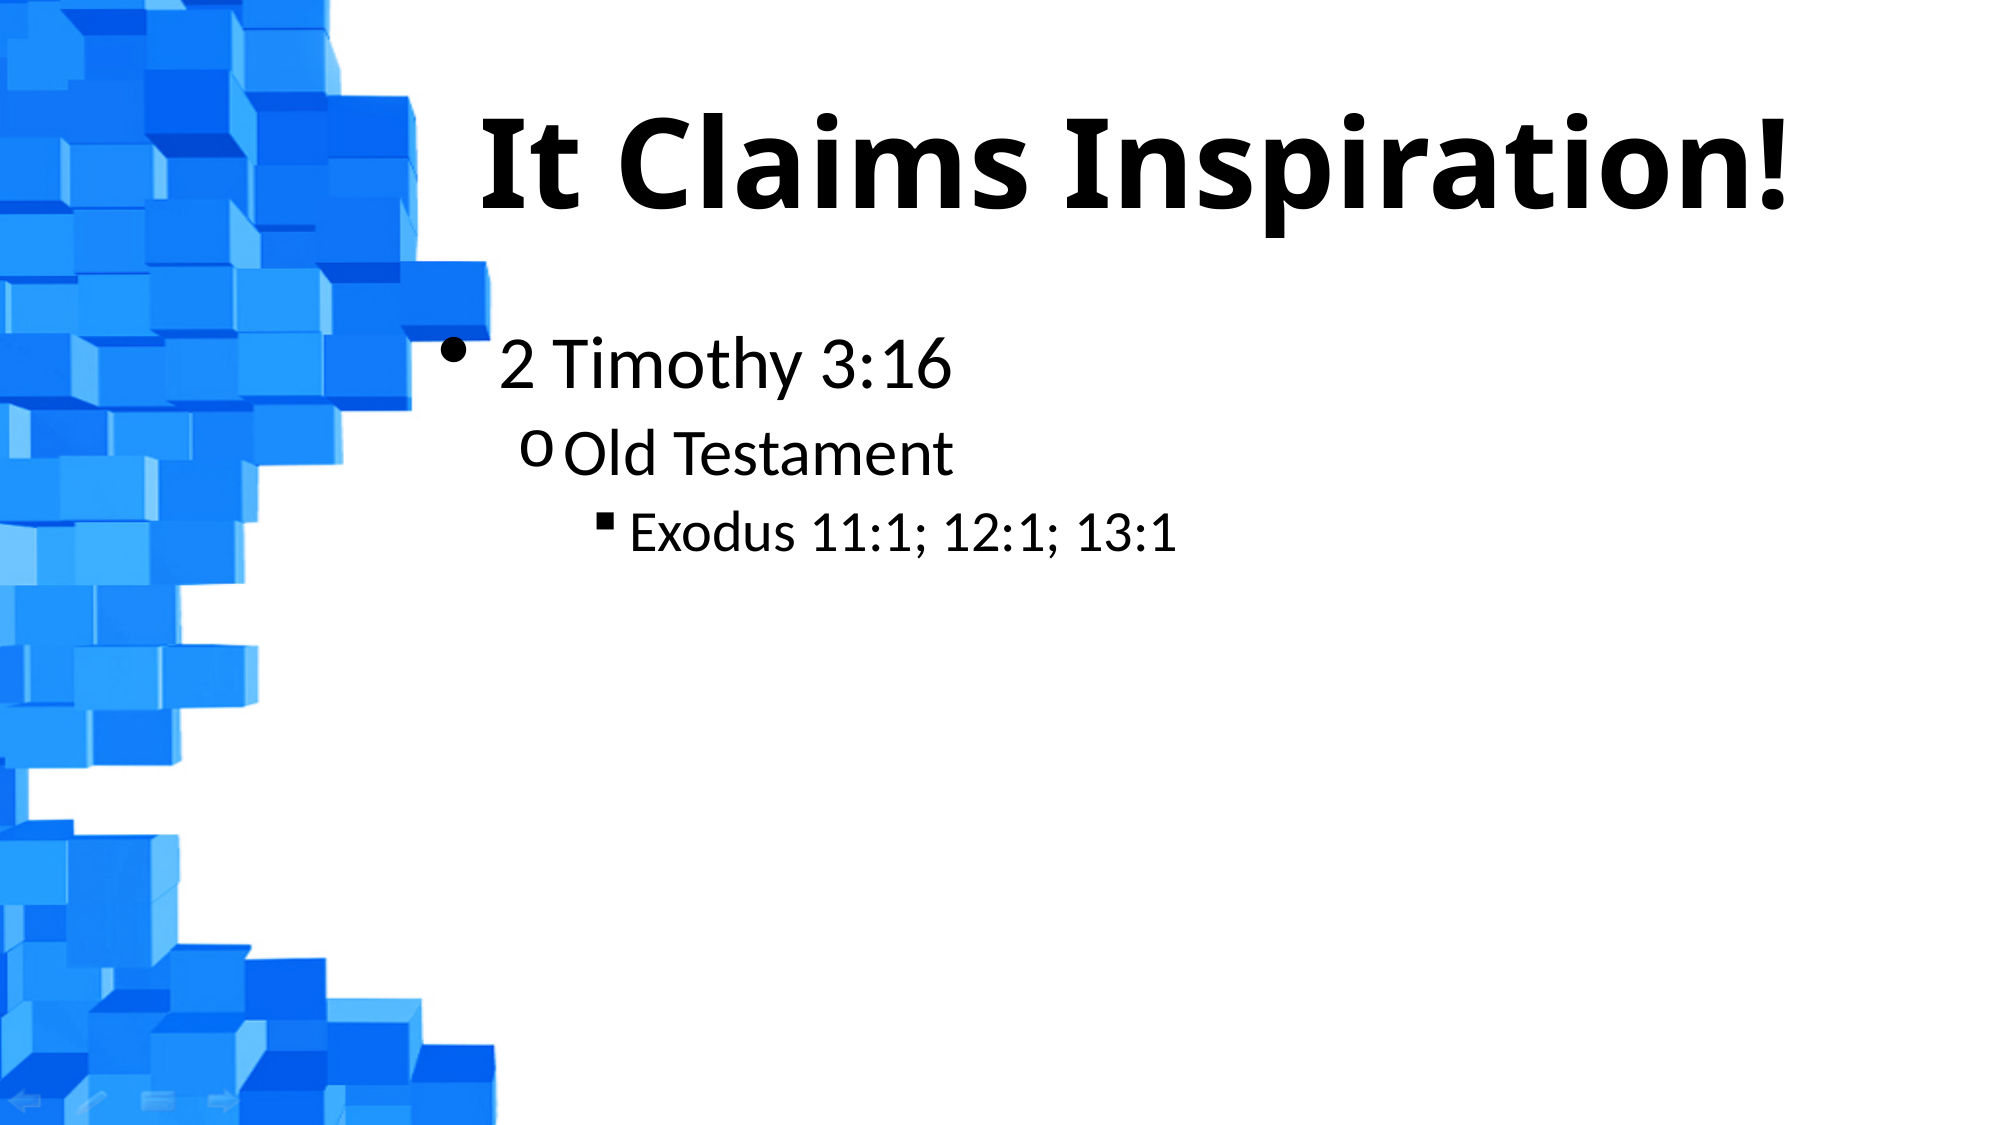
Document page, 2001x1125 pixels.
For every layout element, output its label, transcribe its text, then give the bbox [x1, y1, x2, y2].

list 2 Timothy 3:16 Old Testament Exodus 11:1; 12:1; 13:1 [426, 299, 1863, 1014]
picture [0, 0, 2001, 1125]
title It Claims Inspiration! [273, 59, 1999, 278]
